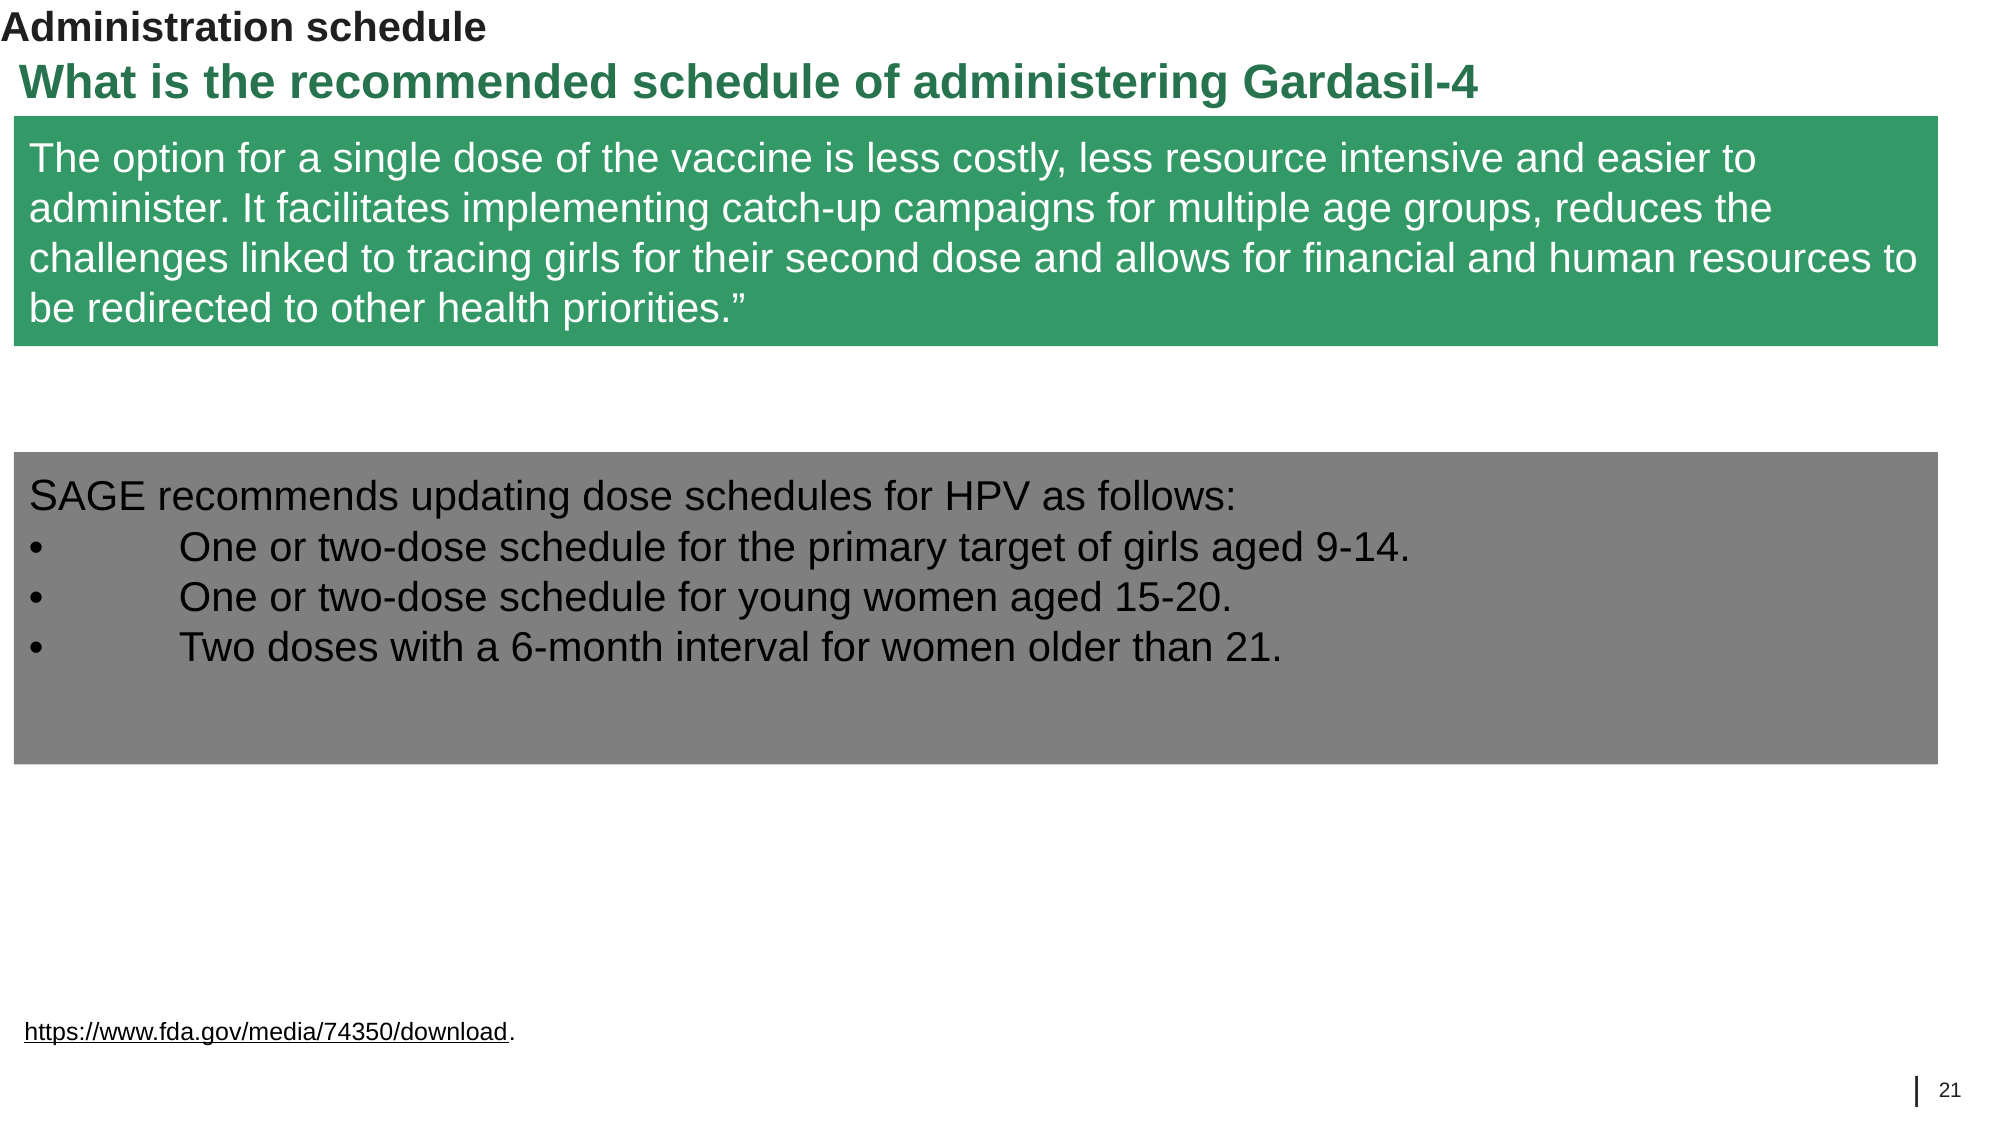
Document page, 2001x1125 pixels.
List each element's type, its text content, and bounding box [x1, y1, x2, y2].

text_box https://www.fda.gov/media/74350/download. [0, 1008, 1740, 1083]
text_box The option for a single dose of the vaccine is less costly, less resource intensive and easier to administer. It facilitates implementing catch-up campaigns for multiple age groups, reduces the challenges linked to tracing girls for their second dose and allows for financial and human resources to be redirected to other health priorities.” [13, 116, 1938, 347]
title Administration schedule What is the recommended schedule of administering Gardasil-4 [0, 0, 2000, 147]
text_box SAGE recommends updating dose schedules for HPV as follows: • One or two-dose schedule for the primary target of girls aged 9-14. • One or two-dose schedule for young women aged 15-20. • Two doses with a 6-month interval for women older than 21. [13, 452, 1938, 765]
